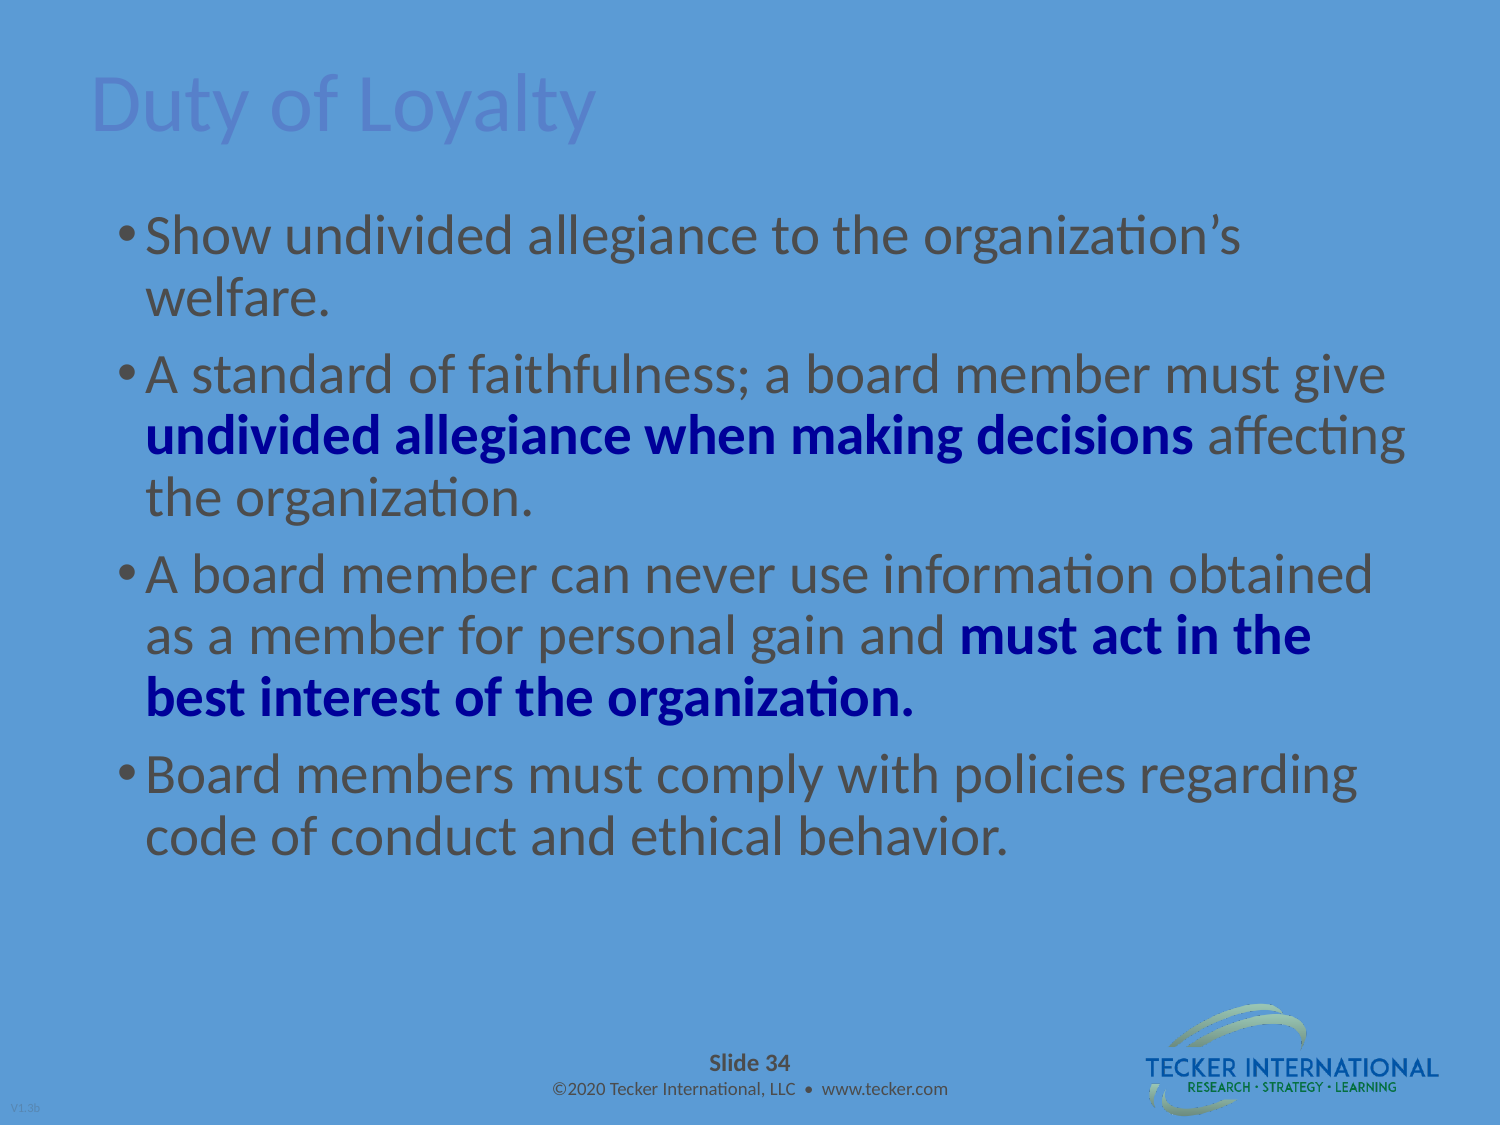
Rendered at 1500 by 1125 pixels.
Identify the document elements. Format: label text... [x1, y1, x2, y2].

picture [1130, 994, 1454, 1125]
title Duty of Loyalty [75, 10, 1425, 198]
list Show undivided allegiance to the organization’s welfare. A standard of faithfulness; a board member must give undivided allegiance when making decisions affecting the organization. A board member can never use information obtained as a member for personal gain and must act in the best interest of the organization. Board members must comply with policies regarding code of conduct and ethical behavior. [102, 197, 1425, 881]
